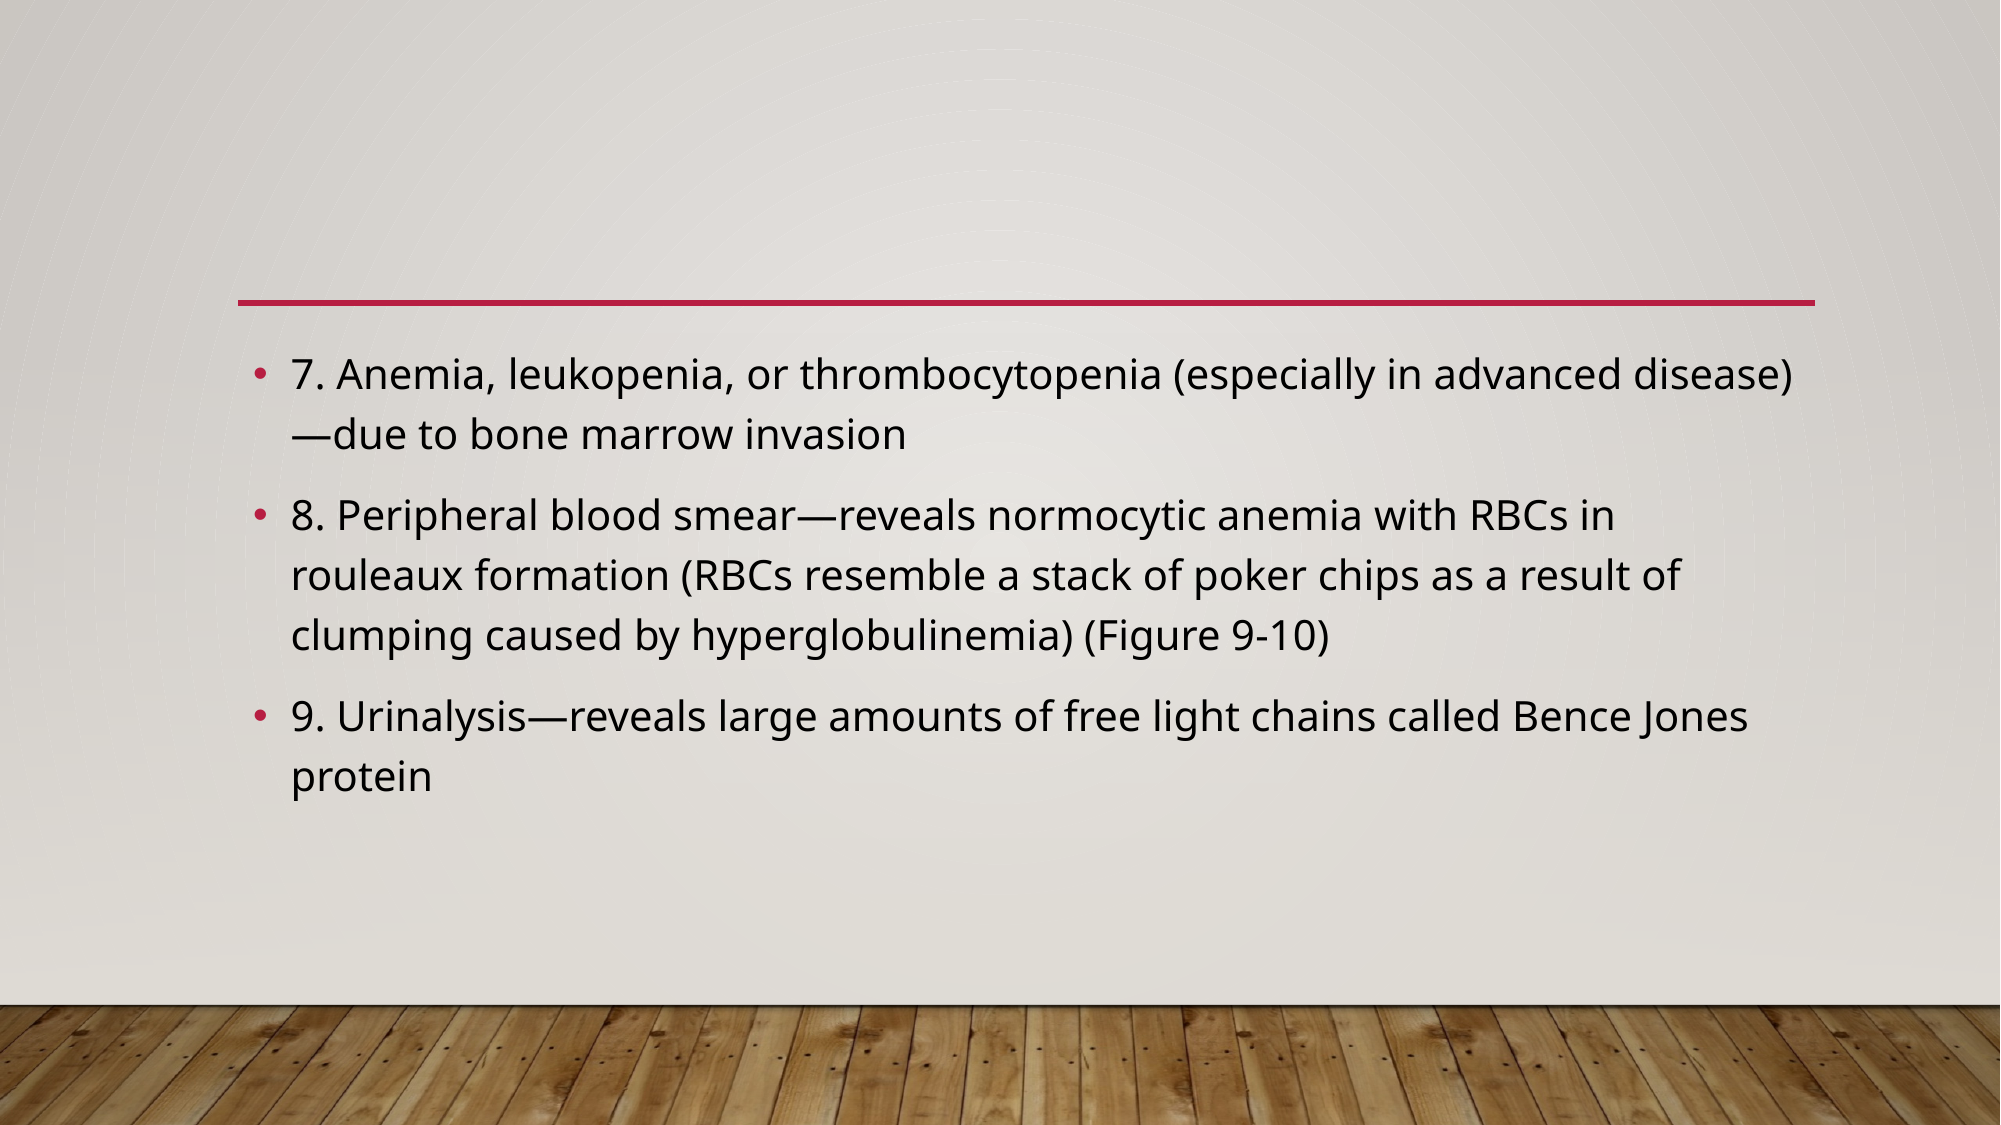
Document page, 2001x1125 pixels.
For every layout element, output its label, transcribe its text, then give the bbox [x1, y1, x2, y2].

picture [0, 1005, 2000, 1125]
list 7. Anemia, leukopenia, or thrombocytopenia (especially in advanced disease)—due to bone marrow invasion 8. Peripheral blood smear—reveals normocytic anemia with RBCs in rouleaux formation (RBCs resemble a stack of poker chips as a result of clumping caused by hyperglobulinemia) (Figure 9-10) 9. Urinalysis—reveals large amounts of free light chains called Bence Jones protein [238, 330, 1814, 897]
